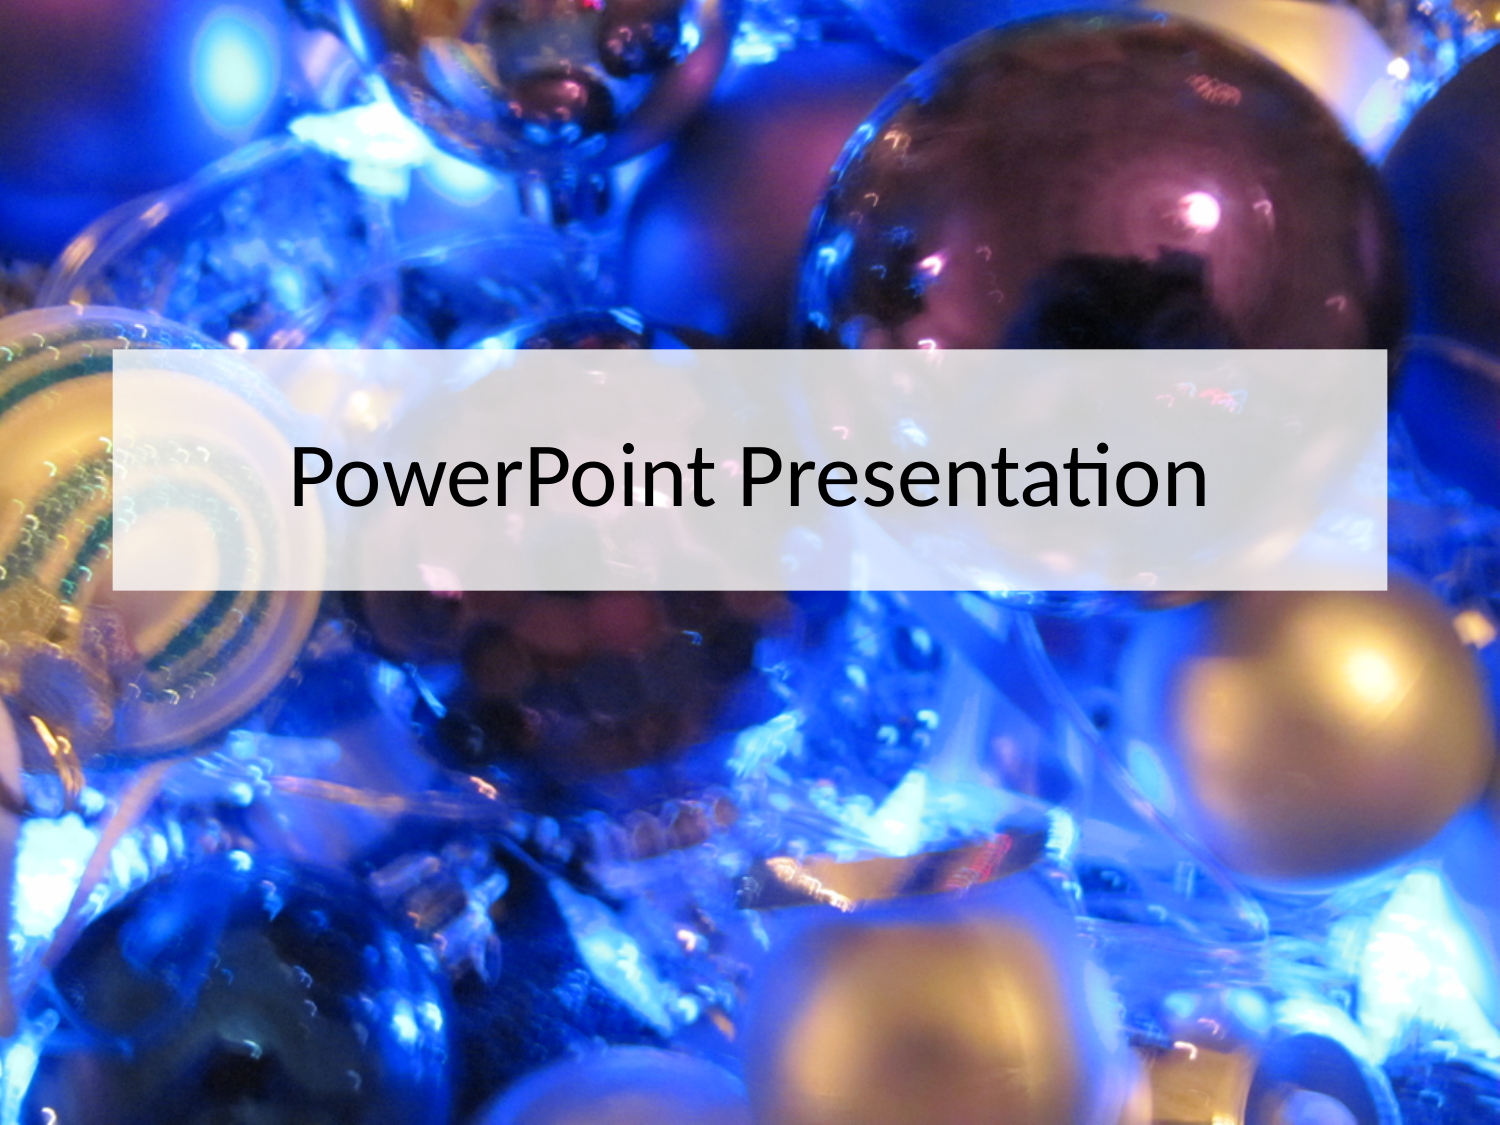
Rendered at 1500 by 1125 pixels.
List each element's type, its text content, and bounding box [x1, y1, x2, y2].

title PowerPoint Presentation [112, 349, 1388, 591]
picture [0, 0, 1500, 1125]
